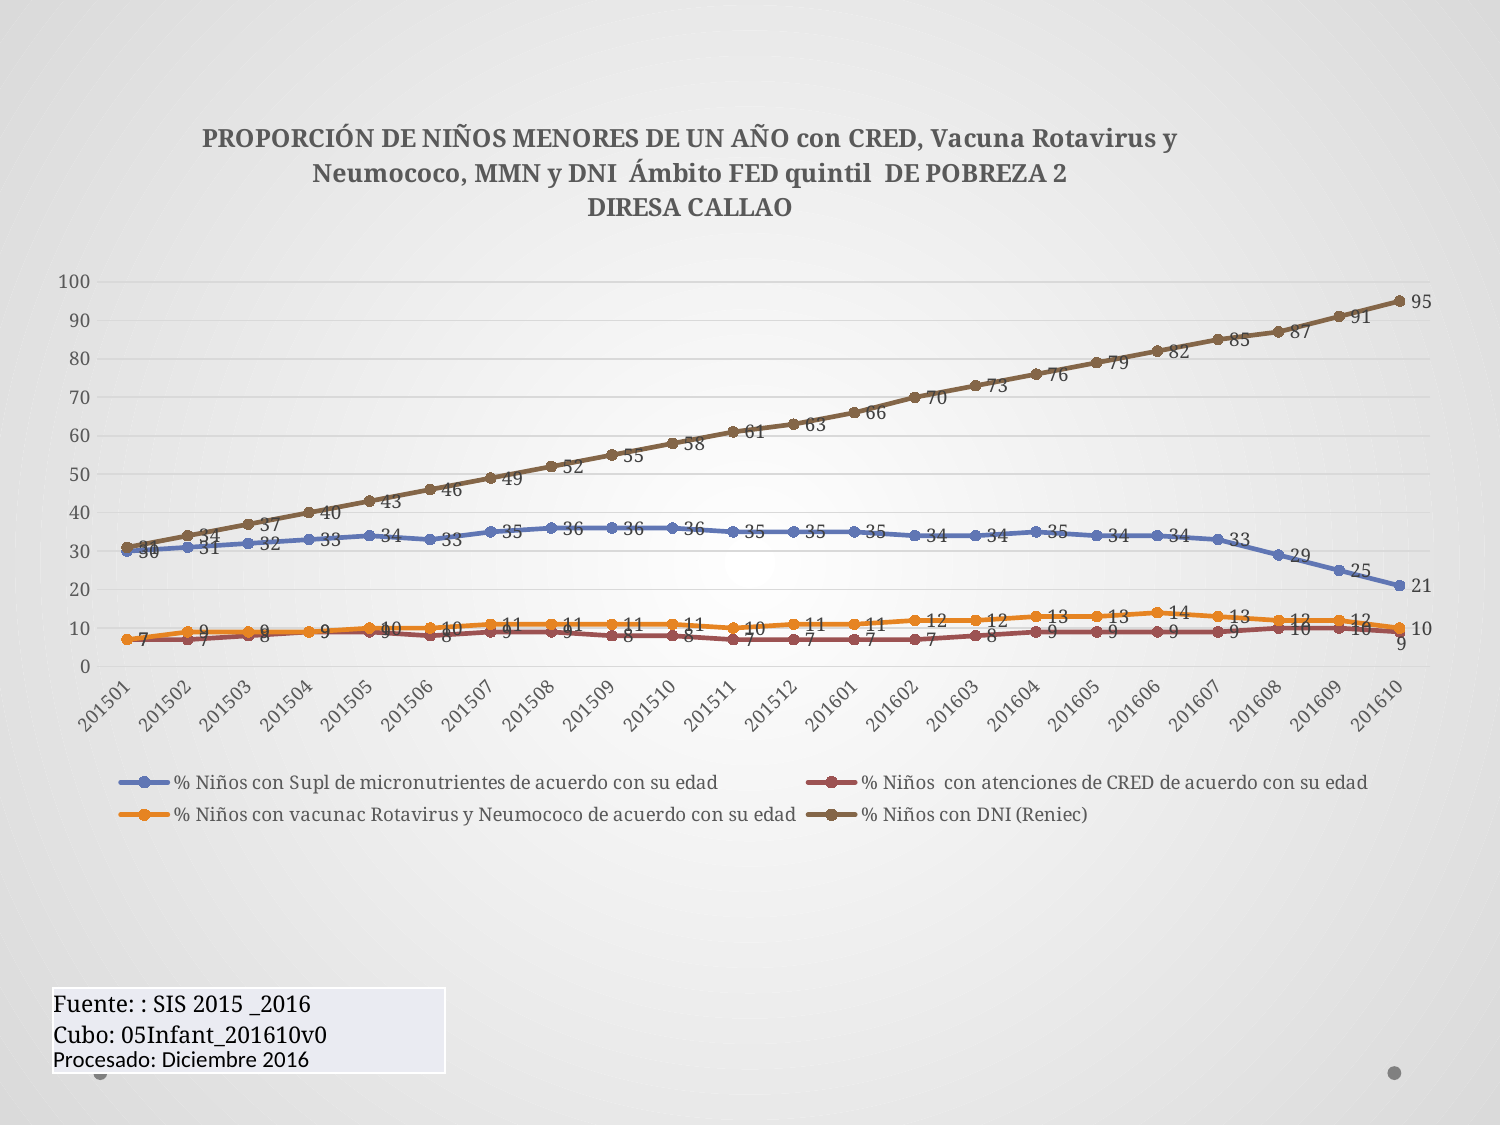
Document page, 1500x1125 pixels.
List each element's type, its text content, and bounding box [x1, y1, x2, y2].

chart [29, 113, 1459, 835]
table_header Fuente: : SIS 2015 _2016 Cubo: 05Infant_201610v0 Procesado: Diciembre 2016 [54, 989, 444, 1072]
